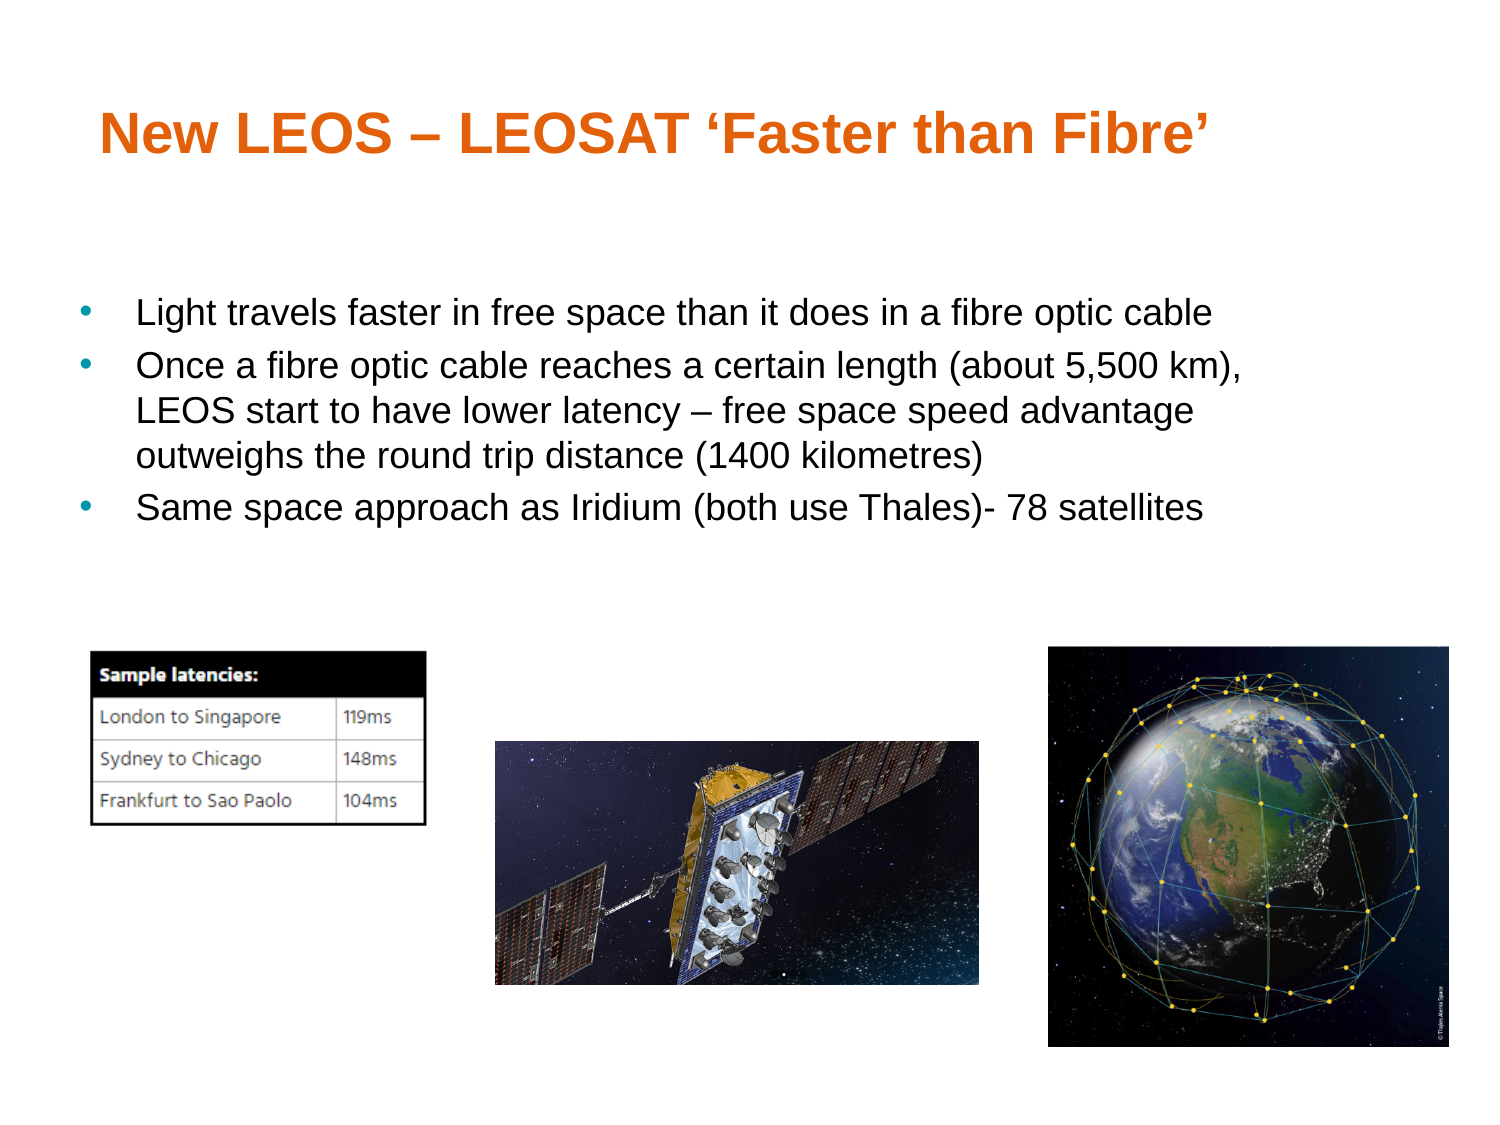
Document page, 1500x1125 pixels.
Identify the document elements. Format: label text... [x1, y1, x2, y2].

picture [495, 741, 980, 986]
list Light travels faster in free space than it does in a fibre optic cable Once a fibre optic cable reaches a certain length (about 5,500 km), LEOS start to have lower latency – free space speed advantage outweighs the round trip distance (1400 kilometres) Same space approach as Iridium (both use Thales)- 78 satellites [64, 280, 1314, 924]
picture [1044, 644, 1450, 1051]
title New LEOS – LEOSAT ‘Faster than Fibre’ [83, 97, 1471, 173]
picture [76, 644, 444, 839]
